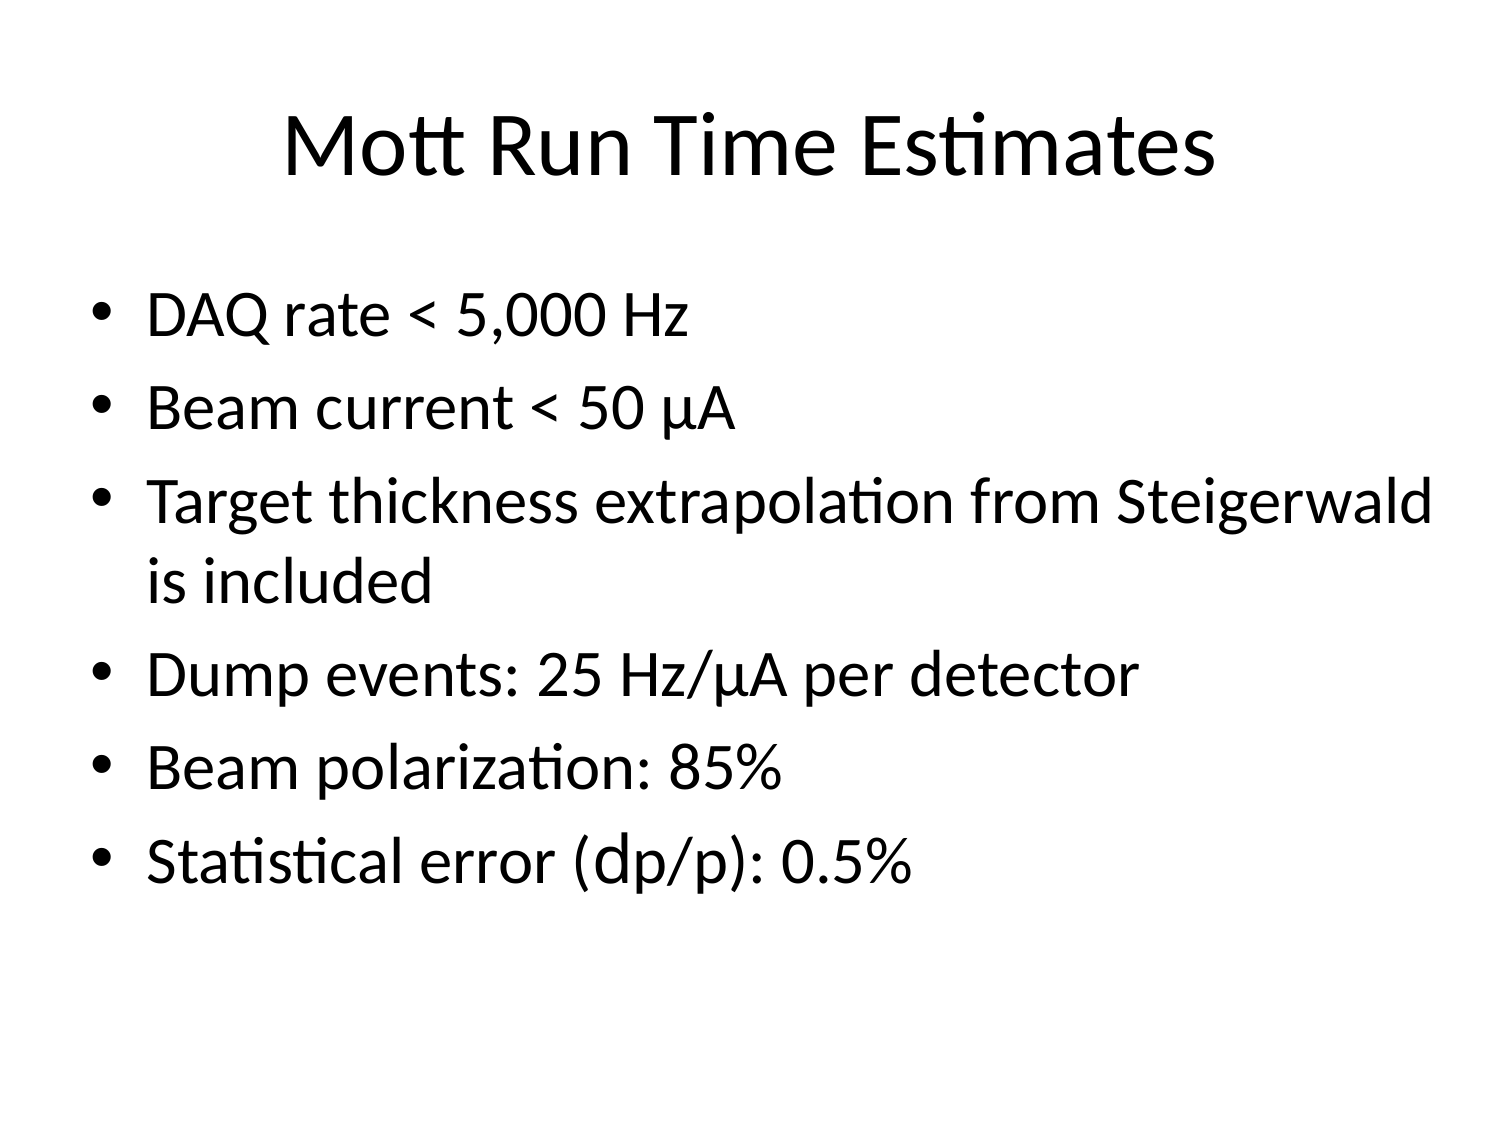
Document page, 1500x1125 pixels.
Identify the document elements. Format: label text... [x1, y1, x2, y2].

list DAQ rate < 5,000 Hz Beam current < 50 µA Target thickness extrapolation from Steigerwald is included Dump events: 25 Hz/µA per detector Beam polarization: 85% Statistical error (dp/p): 0.5% [75, 262, 1500, 1125]
title Mott Run Time Estimates [75, 45, 1425, 233]
